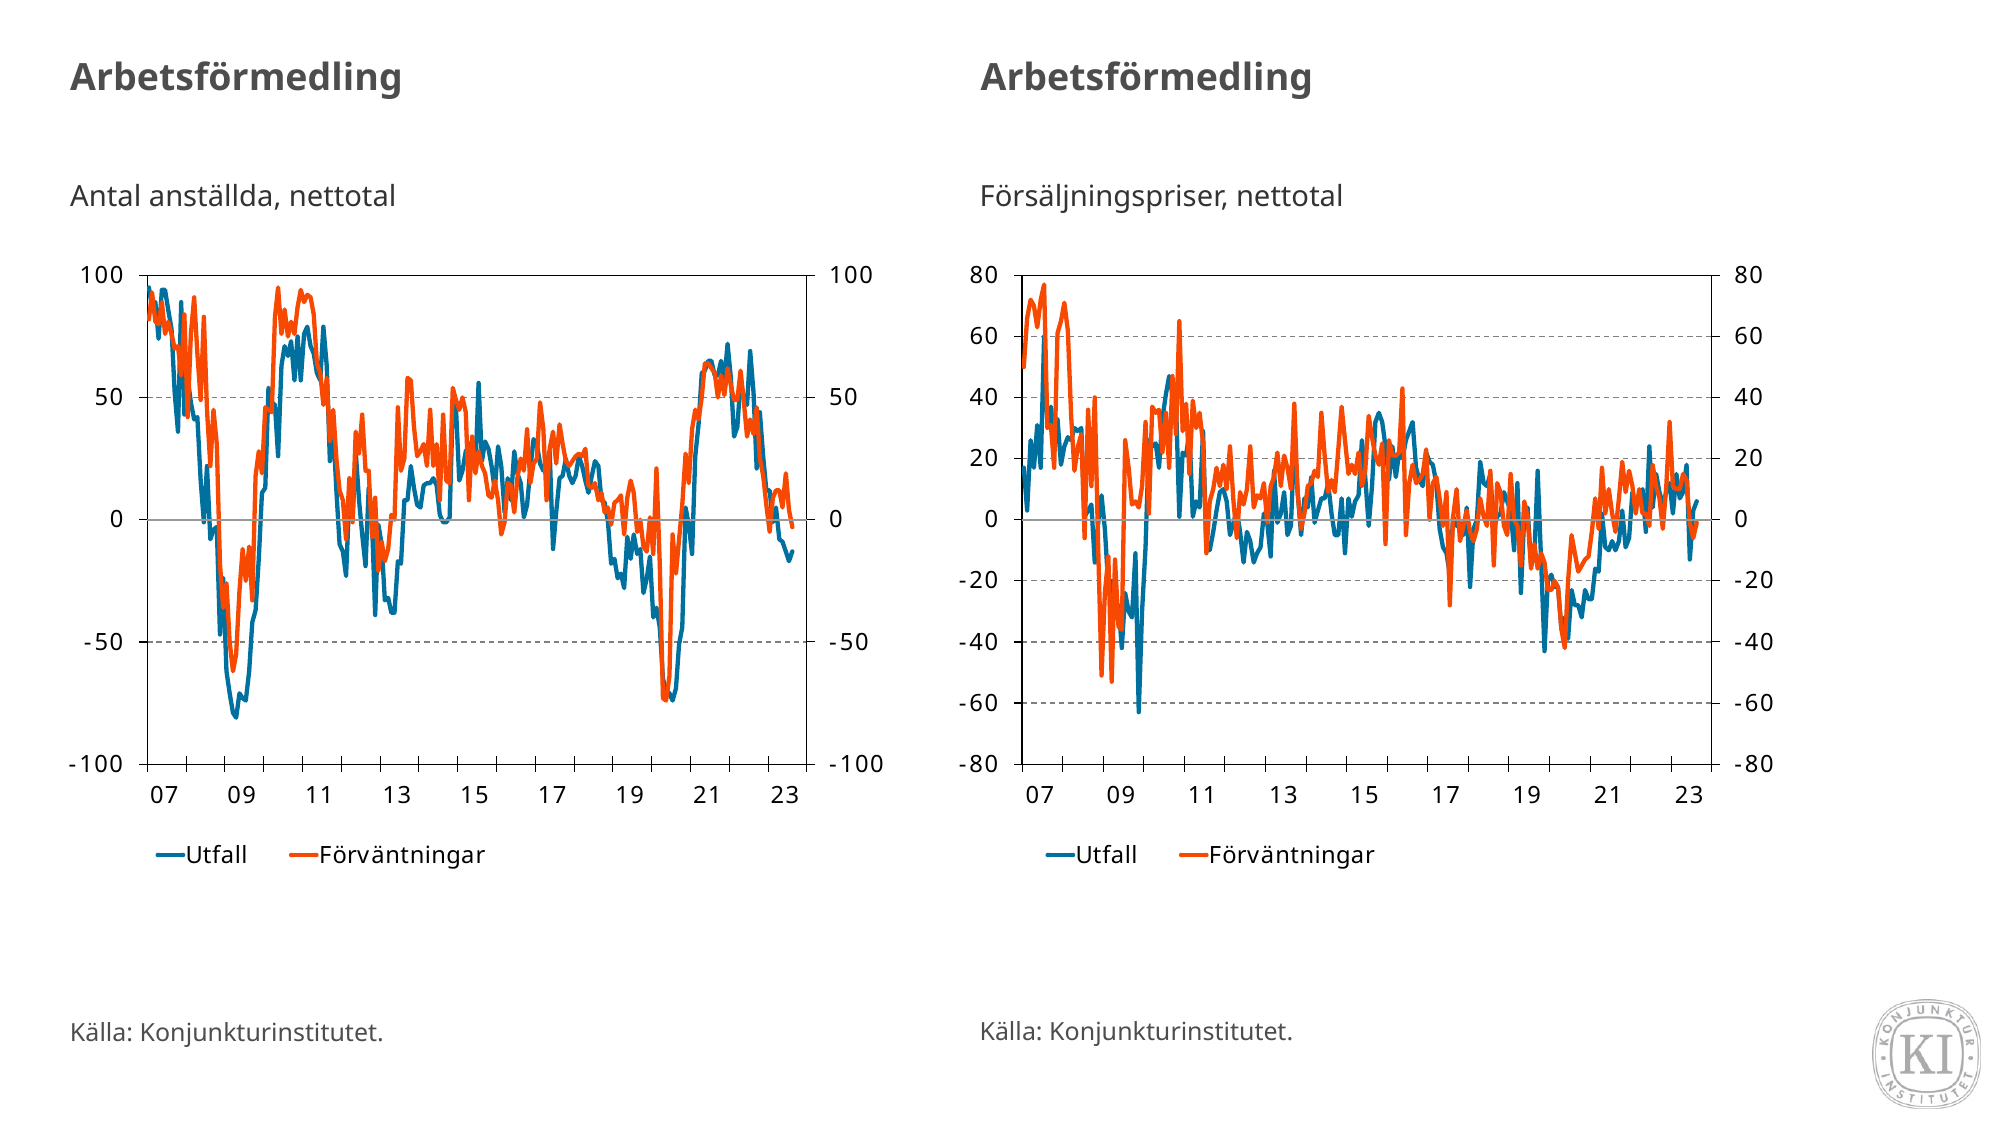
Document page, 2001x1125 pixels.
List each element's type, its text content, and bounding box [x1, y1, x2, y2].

list Antal anställda, nettotal [55, 137, 938, 220]
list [51, 249, 939, 874]
list Försäljningspriser, nettotal [964, 137, 1848, 220]
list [941, 249, 1829, 874]
subtitle Källa: Konjunkturinstitutet. [55, 1008, 938, 1106]
list Arbetsförmedling [965, 45, 1849, 129]
list Källa: Konjunkturinstitutet. [964, 1008, 1848, 1106]
picture [1872, 999, 1981, 1109]
title Arbetsförmedling [55, 45, 938, 128]
